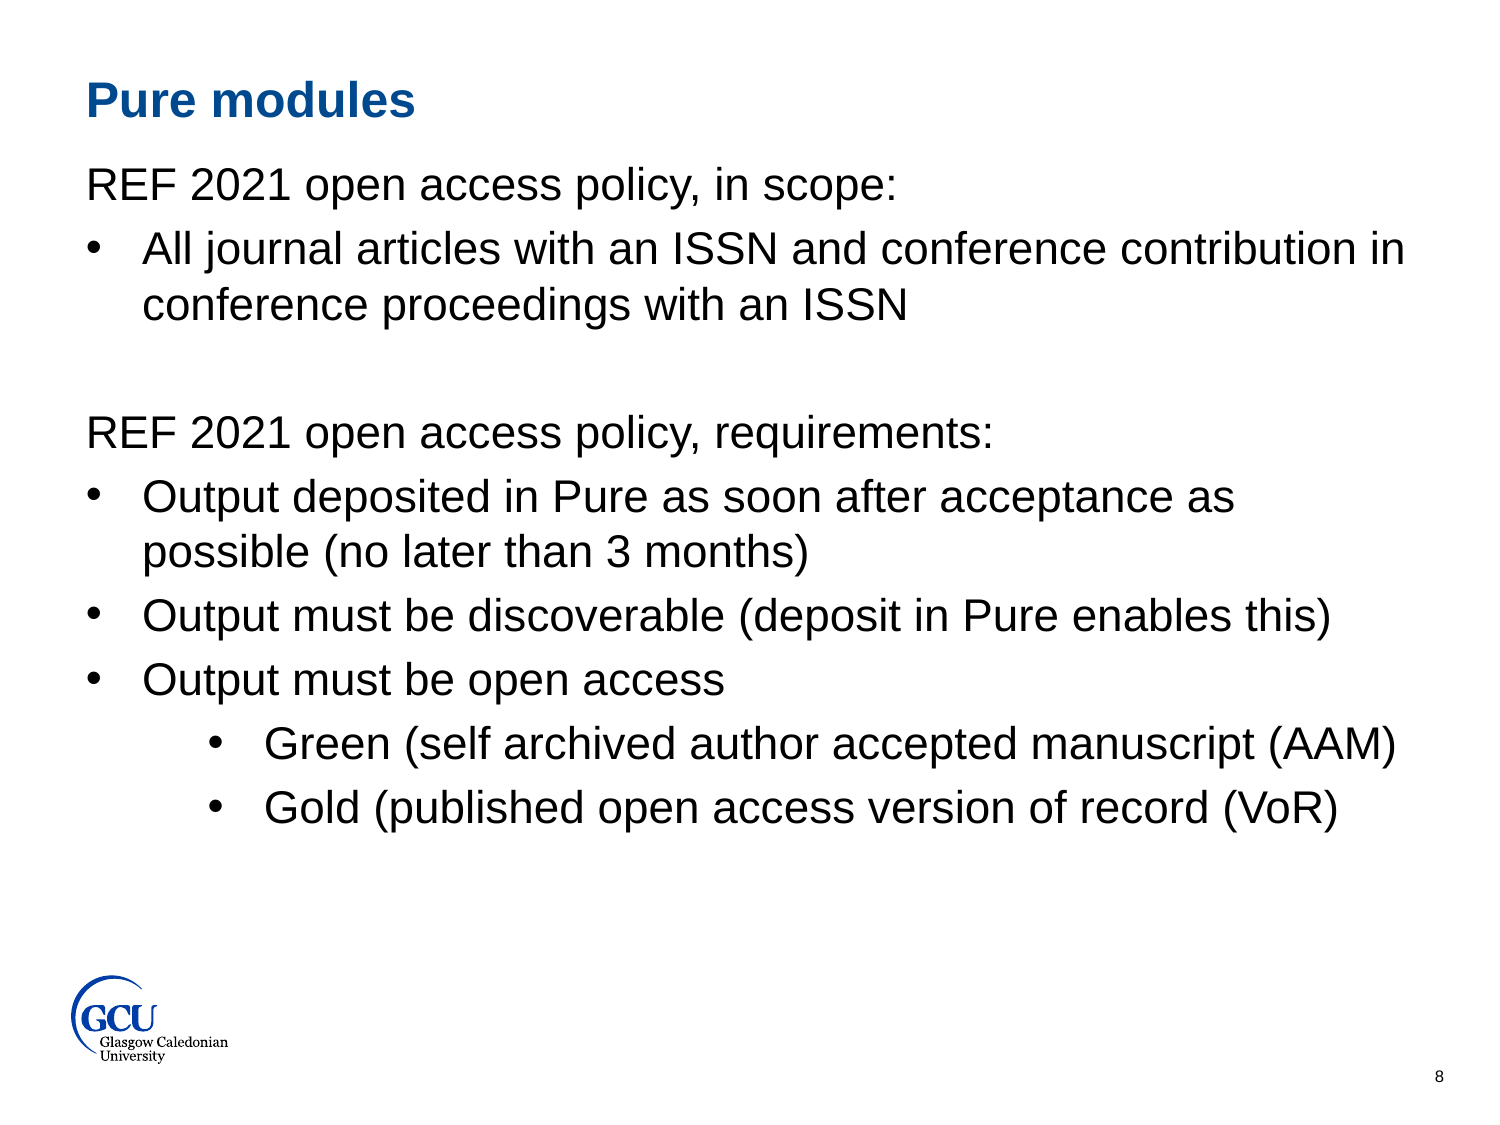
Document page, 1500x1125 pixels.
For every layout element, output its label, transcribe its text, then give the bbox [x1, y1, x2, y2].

list REF 2021 open access policy, in scope: All journal articles with an ISSN and conference contribution in conference proceedings with an ISSN REF 2021 open access policy, requirements: Output deposited in Pure as soon after acceptance as possible (no later than 3 months) Output must be discoverable (deposit in Pure enables this) Output must be open access Green (self archived author accepted manuscript (AAM) Gold (published open access version of record (VoR) [70, 264, 1430, 886]
title Pure modules [70, 60, 1430, 264]
